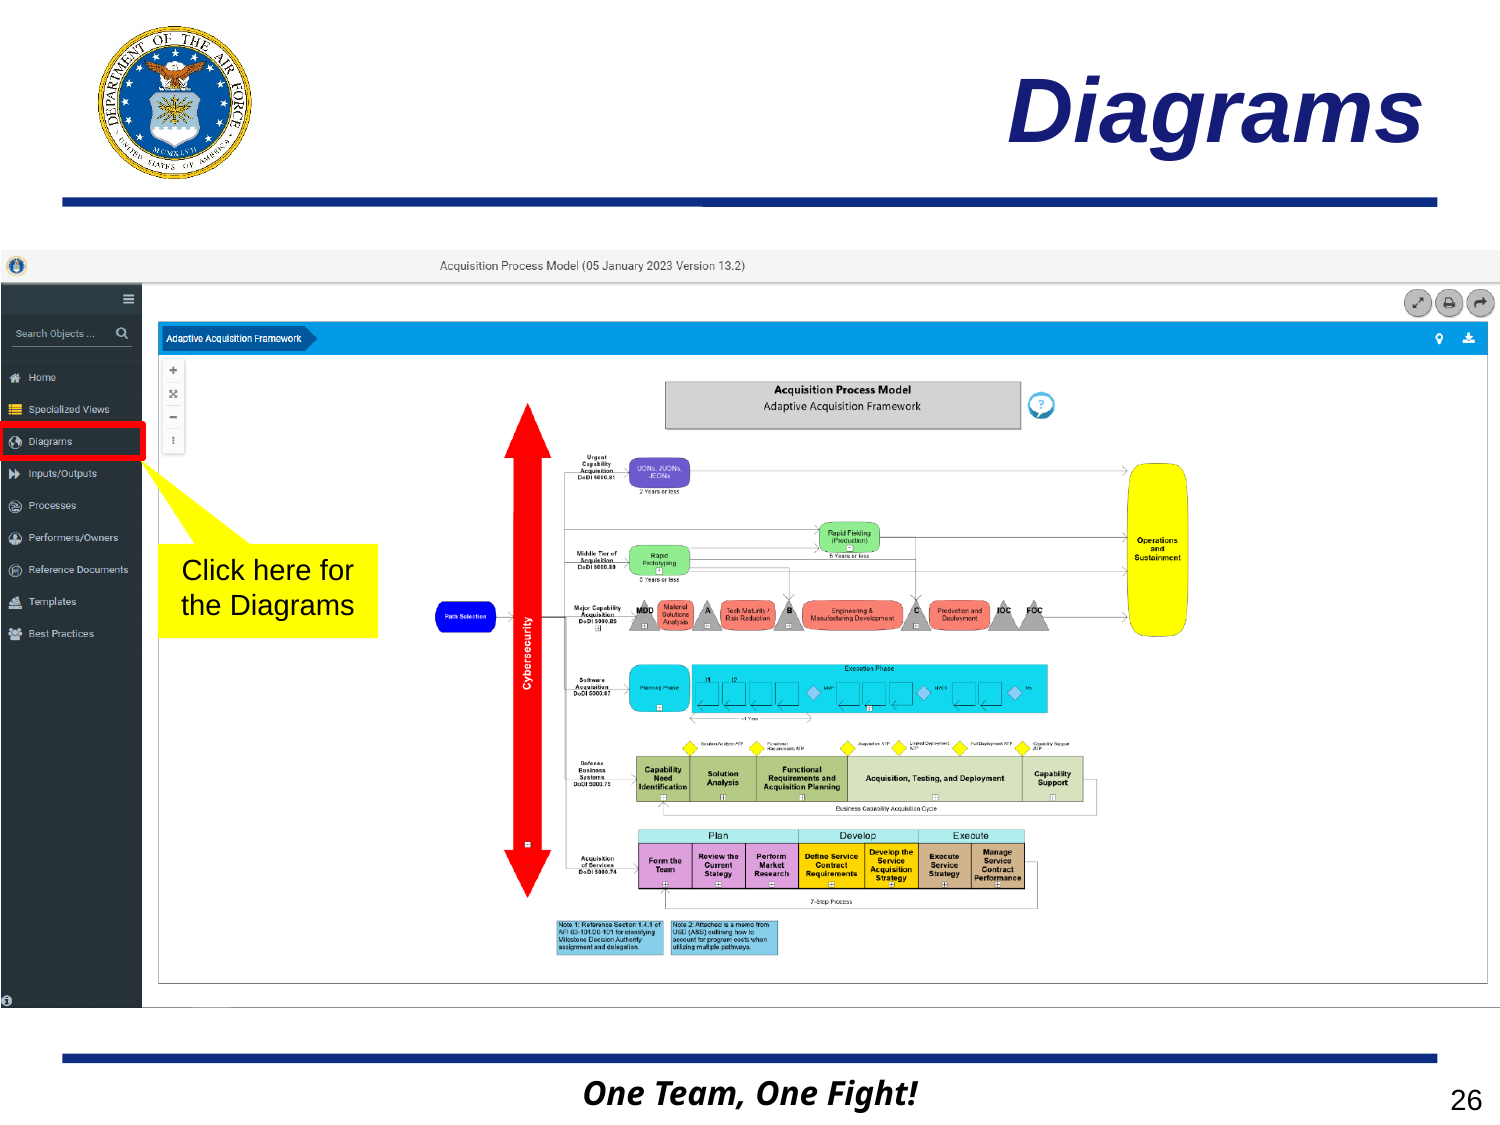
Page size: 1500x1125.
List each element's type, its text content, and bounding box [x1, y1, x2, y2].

slide_number 26 [1310, 1073, 1499, 1124]
text_box Diagrams [318, 12, 1441, 200]
picture [91, 14, 258, 189]
picture [1, 249, 1500, 1009]
